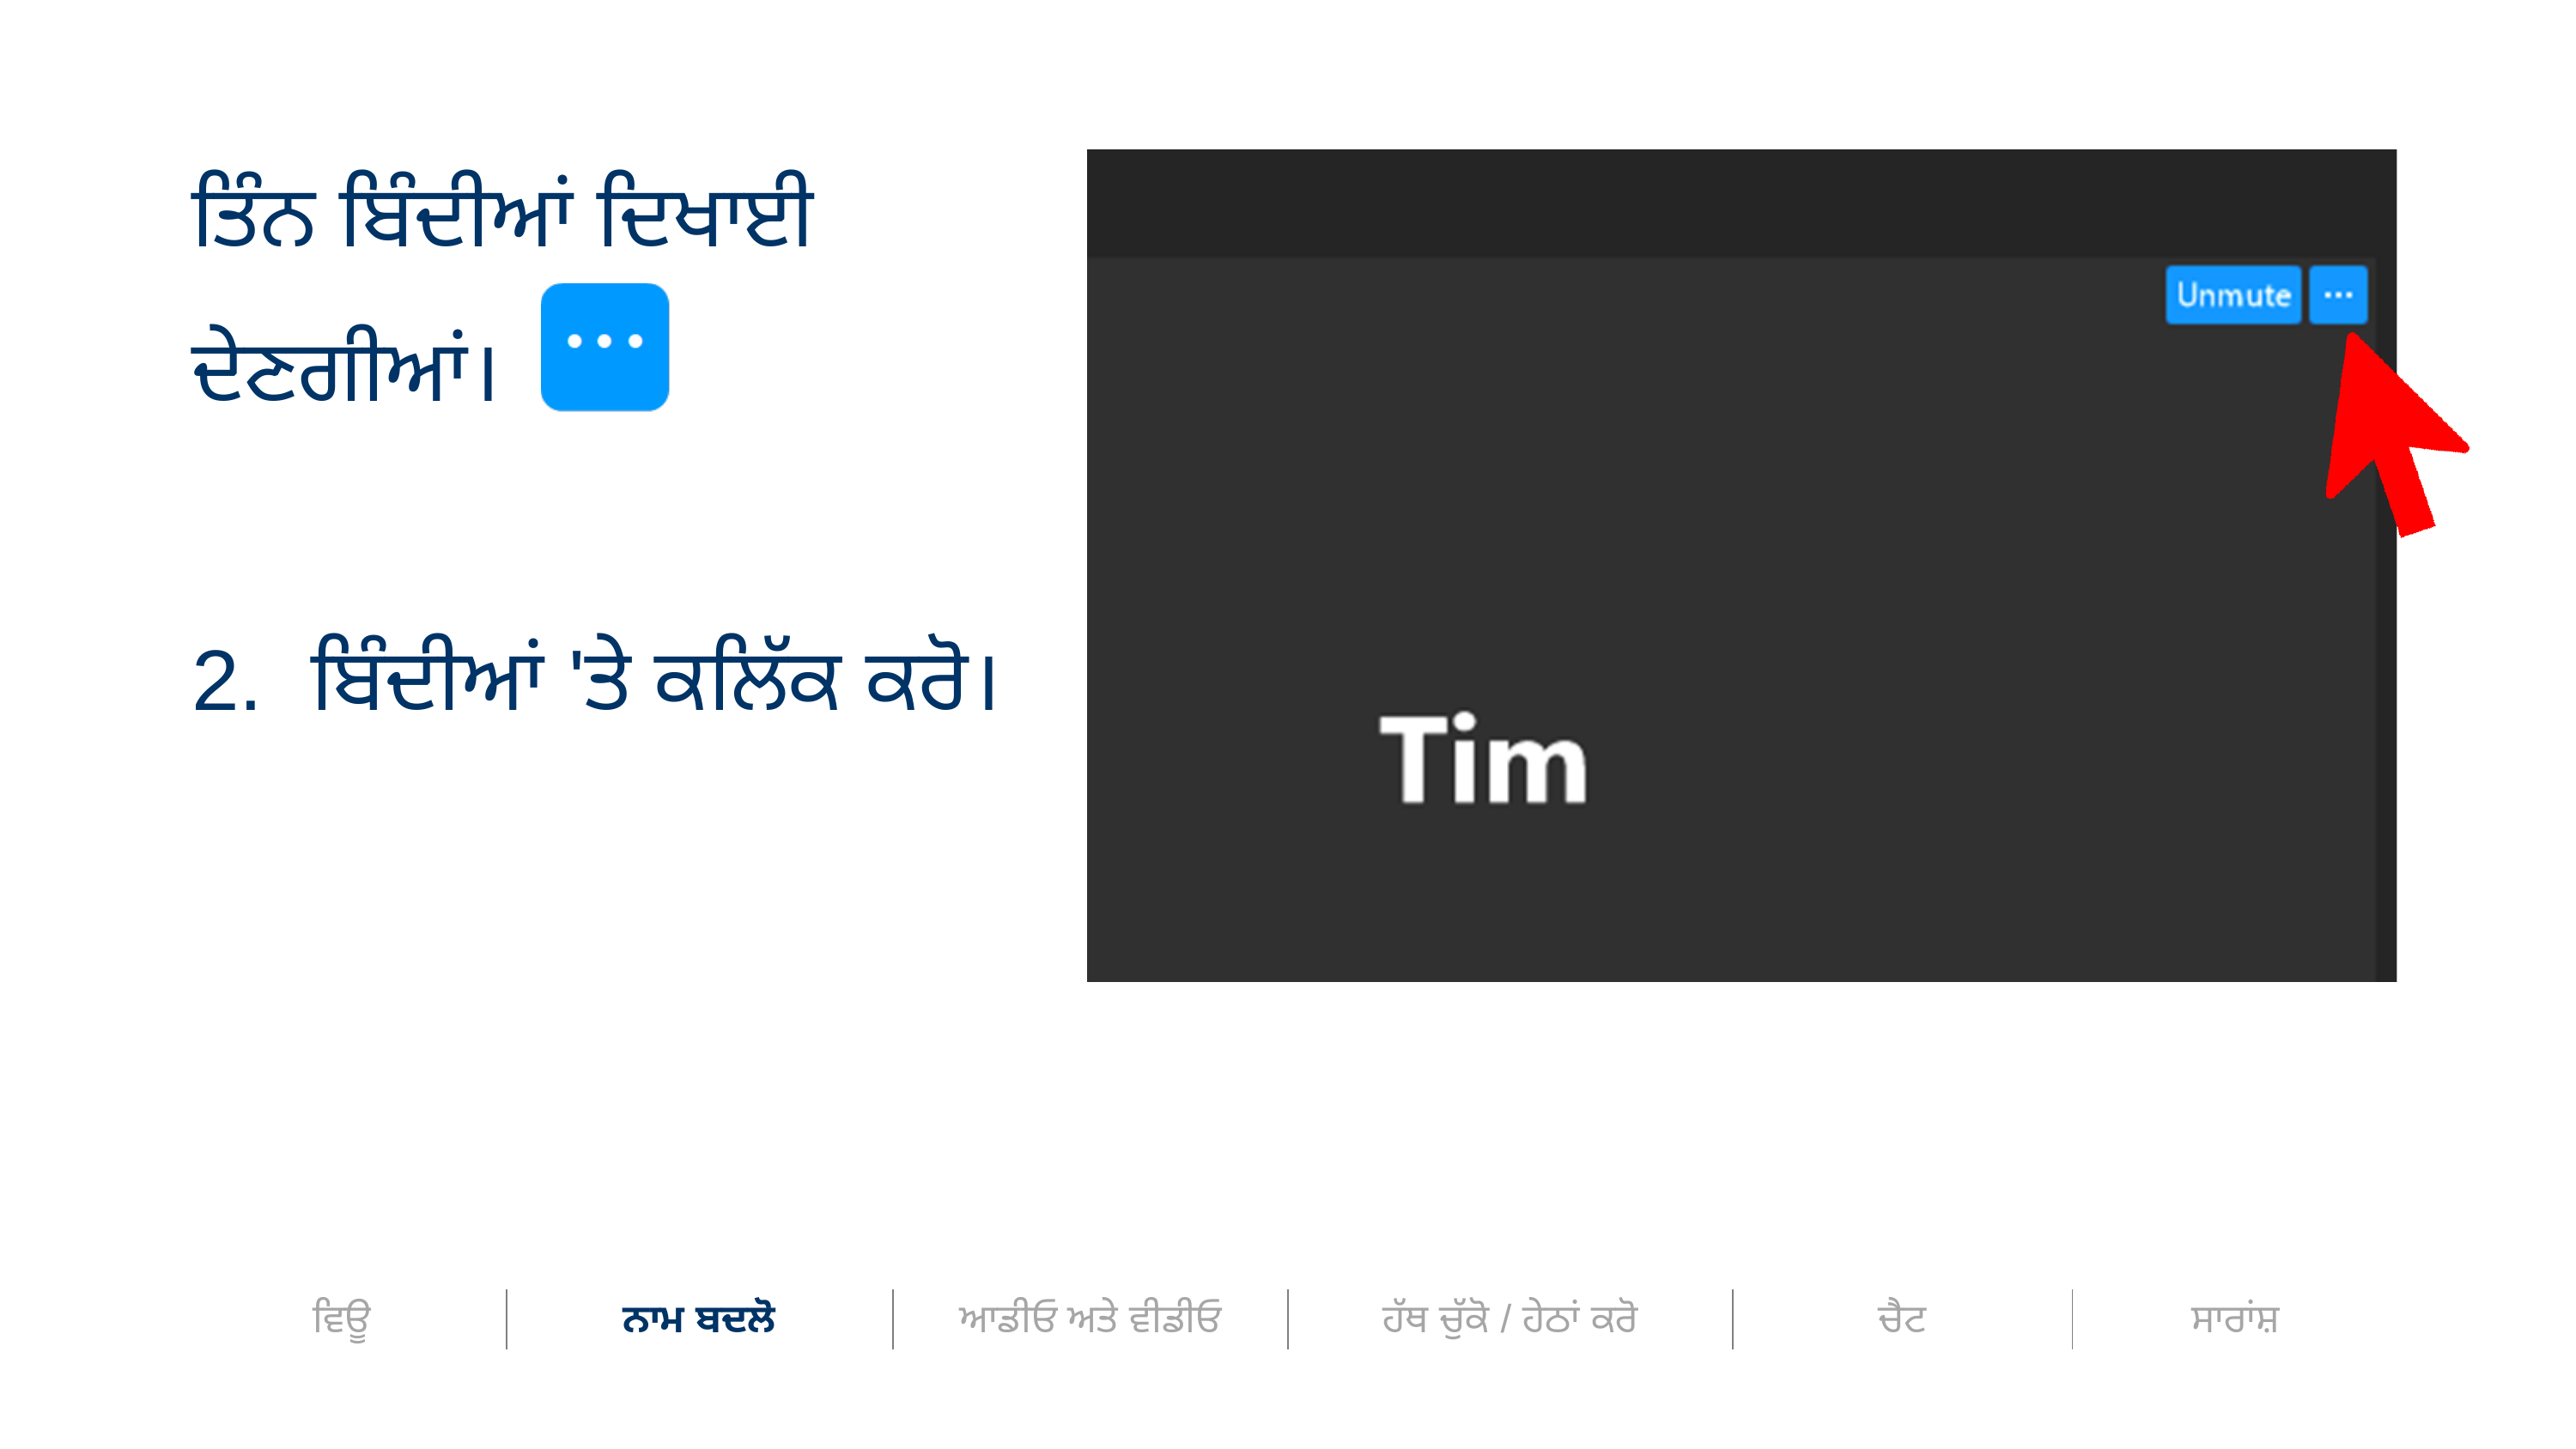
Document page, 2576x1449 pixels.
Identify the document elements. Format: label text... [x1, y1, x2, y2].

picture [1087, 149, 2574, 982]
table_header ਸਾਰਾਂਸ਼ [2073, 1289, 2399, 1349]
table_header ਆਡੀਓ ਅਤੇ ਵੀਡੀਓ [894, 1289, 1287, 1349]
table_header ਨਾਮ ਬਦਲੋ [507, 1289, 892, 1349]
table_header ਹੱਥ ਚੁੱਕੋ / ਹੇਠਾਂ ਕਰੋ [1289, 1289, 1732, 1349]
picture [541, 283, 671, 413]
table_header ਚੈਟ [1734, 1289, 2072, 1349]
table_header ਵਿਊ [177, 1289, 506, 1349]
text_box ਤਿੰਨ ਬਿੰਦੀਆਂ ਦਿਖਾਈ ਦੇਣਗੀਆਂ। 2. ਬਿੰਦੀਆਂ 'ਤੇ ਕਲਿੱਕ ਕਰੋ। [179, 103, 1066, 734]
